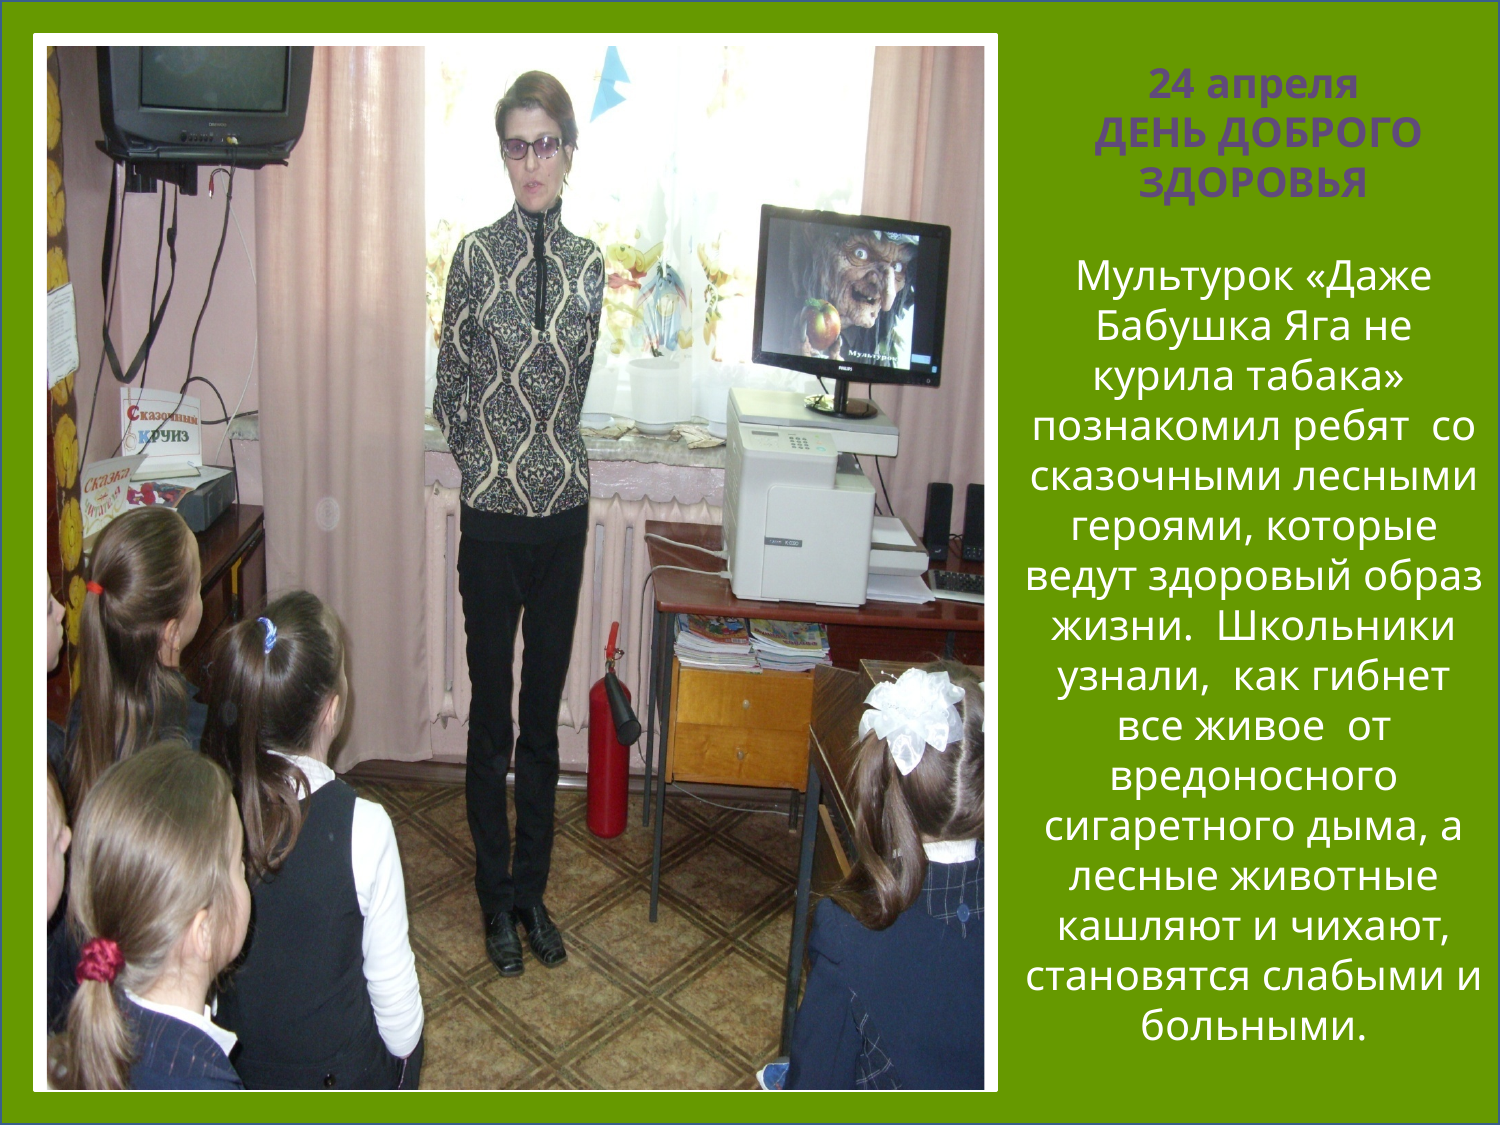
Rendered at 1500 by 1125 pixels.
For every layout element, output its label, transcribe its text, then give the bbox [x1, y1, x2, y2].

text_box 24 апреля ДЕНЬ ДОБРОГО ЗДОРОВЬЯ [1007, 0, 1500, 222]
text_box Мультурок «Даже Бабушка Яга не курила табака» познакомил ребят со сказочными лесными героями, которые ведут здоровый образ жизни. Школьники узнали, как гибнет все живое от вредоносного сигаретного дыма, а лесные животные кашляют и чихают, становятся слабыми и больными. [1007, 222, 1500, 1125]
text_box [33, 33, 998, 1092]
picture [46, 46, 985, 1091]
text_box [0, 0, 1007, 1125]
